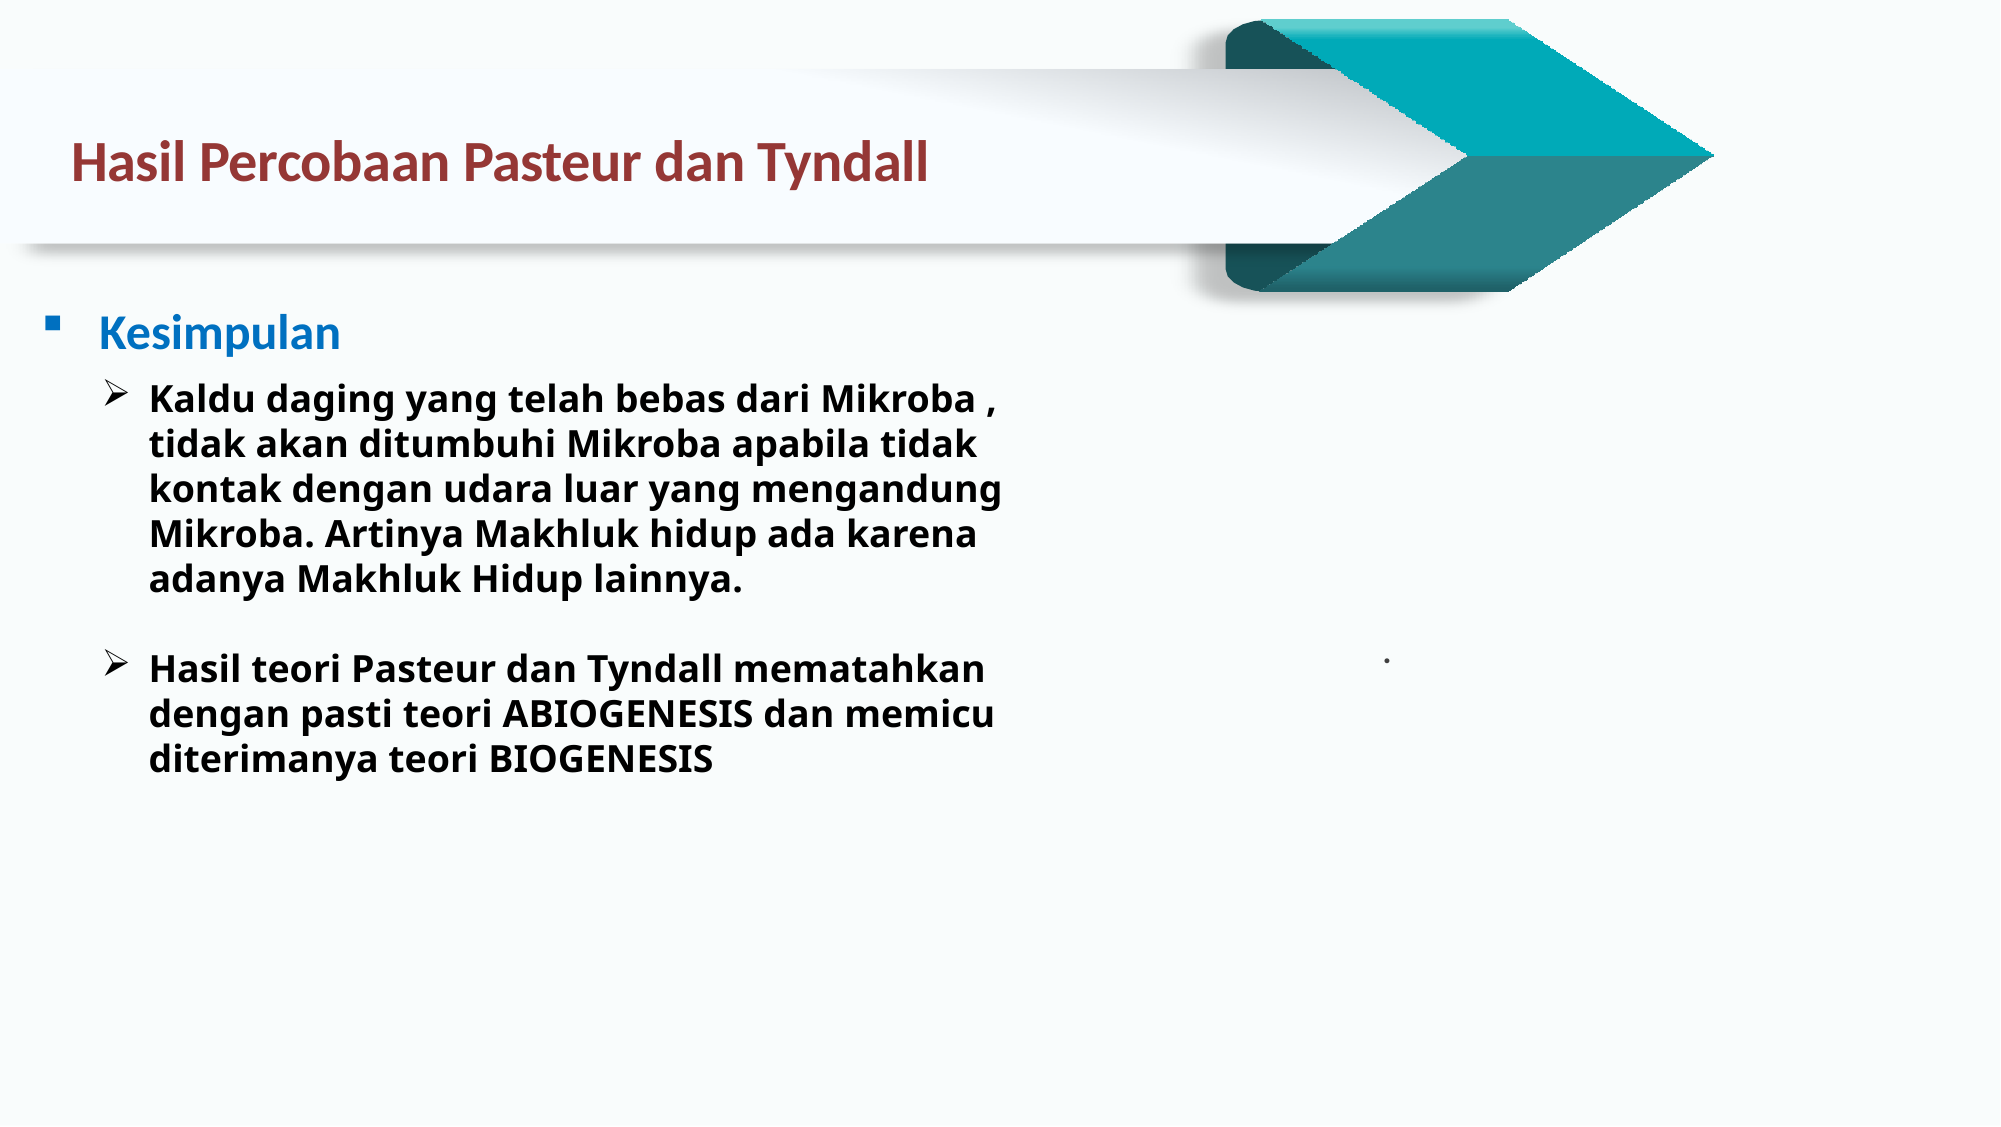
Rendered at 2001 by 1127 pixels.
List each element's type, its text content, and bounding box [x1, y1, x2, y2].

text_box . [1056, 628, 1393, 671]
text_box Kaldu daging yang telah bebas dari Mikroba , tidak akan ditumbuhi Mikroba apabila tidak kontak dengan udara luar yang mengandung Mikroba. Artinya Makhluk hidup ada karena adanya Makhluk Hidup lainnya. Hasil teori Pasteur dan Tyndall mematahkan dengan pasti teori ABIOGENESIS dan memicu diterimanya teori BIOGENESIS [86, 368, 1056, 878]
text_box Kesimpulan [26, 331, 996, 368]
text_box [0, 12, 1714, 320]
